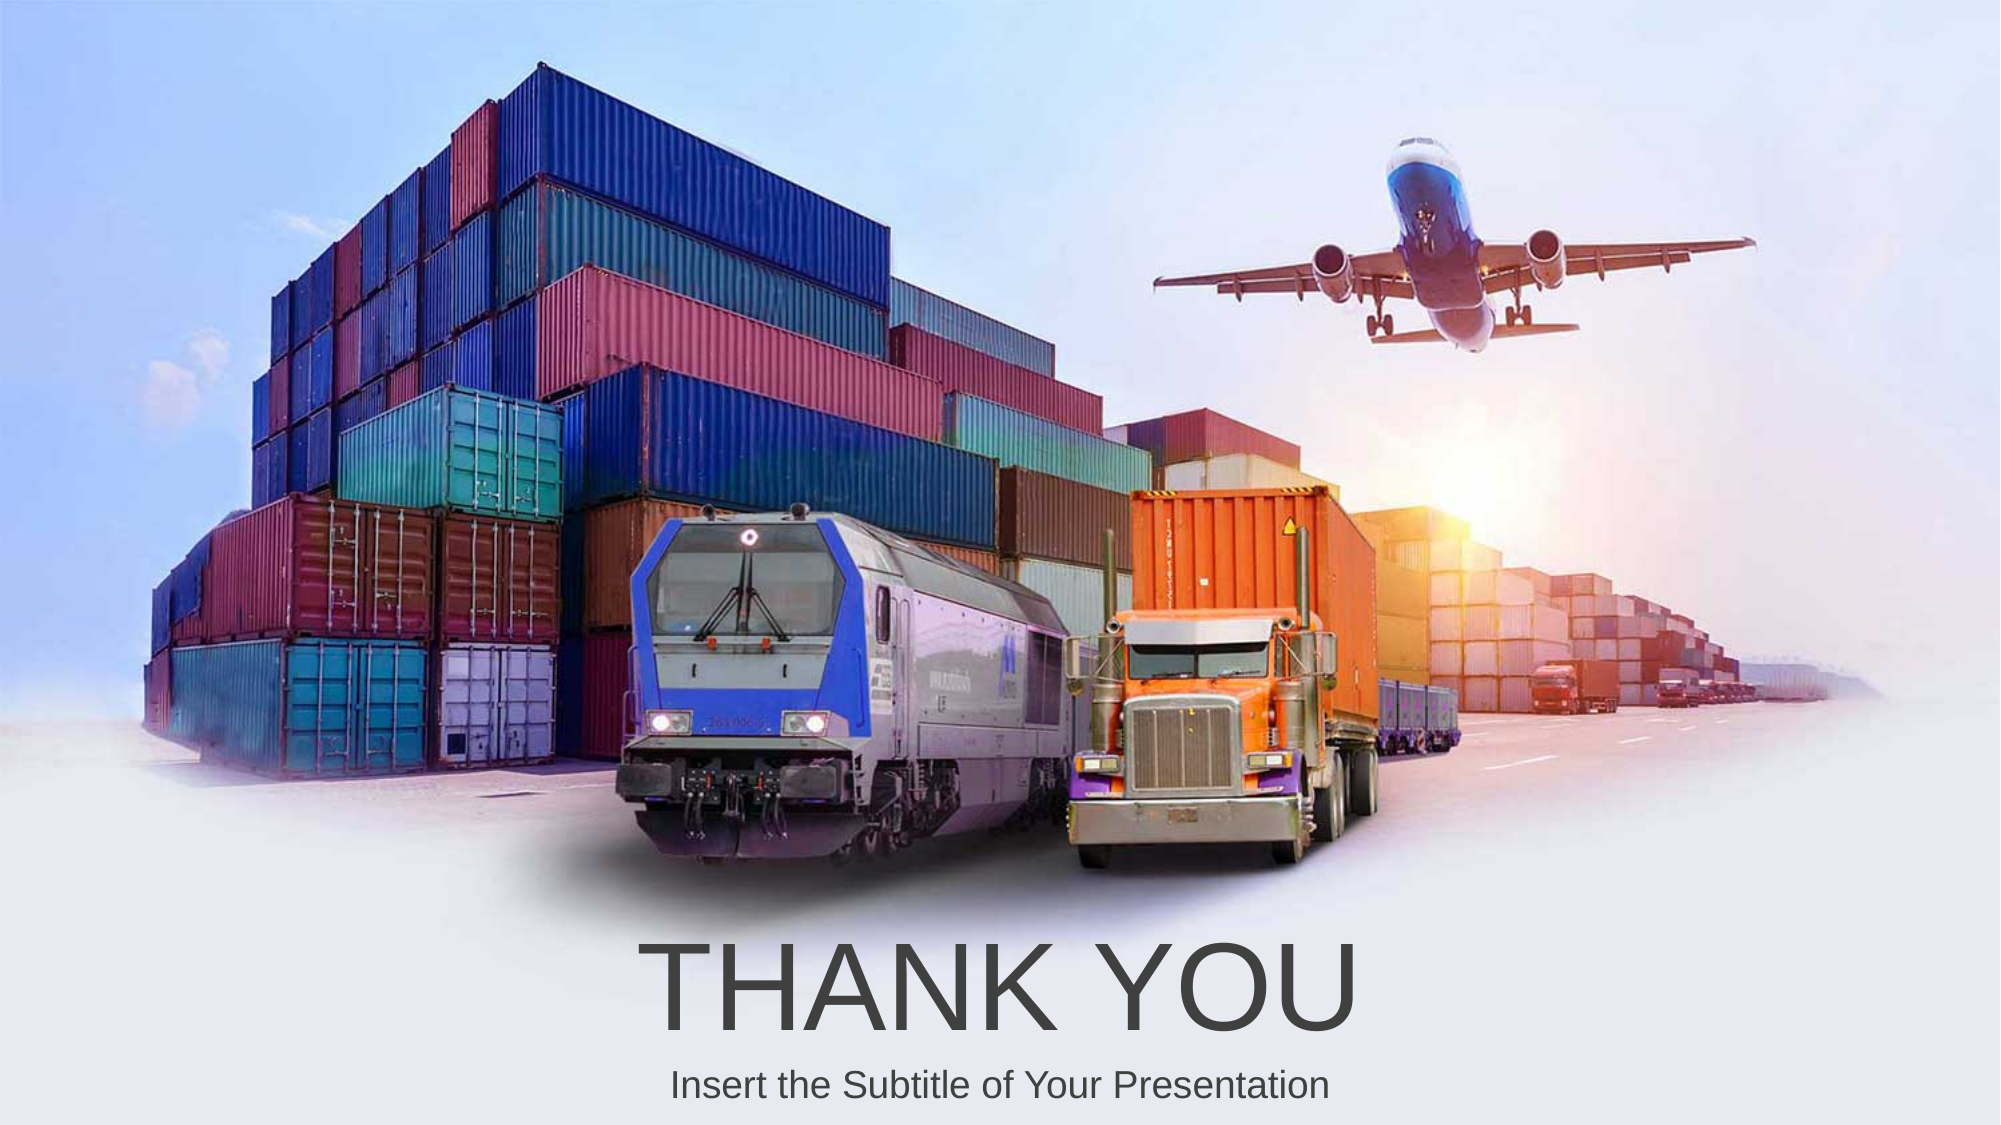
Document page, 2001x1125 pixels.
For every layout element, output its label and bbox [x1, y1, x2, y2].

picture [0, 0, 2001, 1125]
text_box [0, 897, 2000, 1114]
